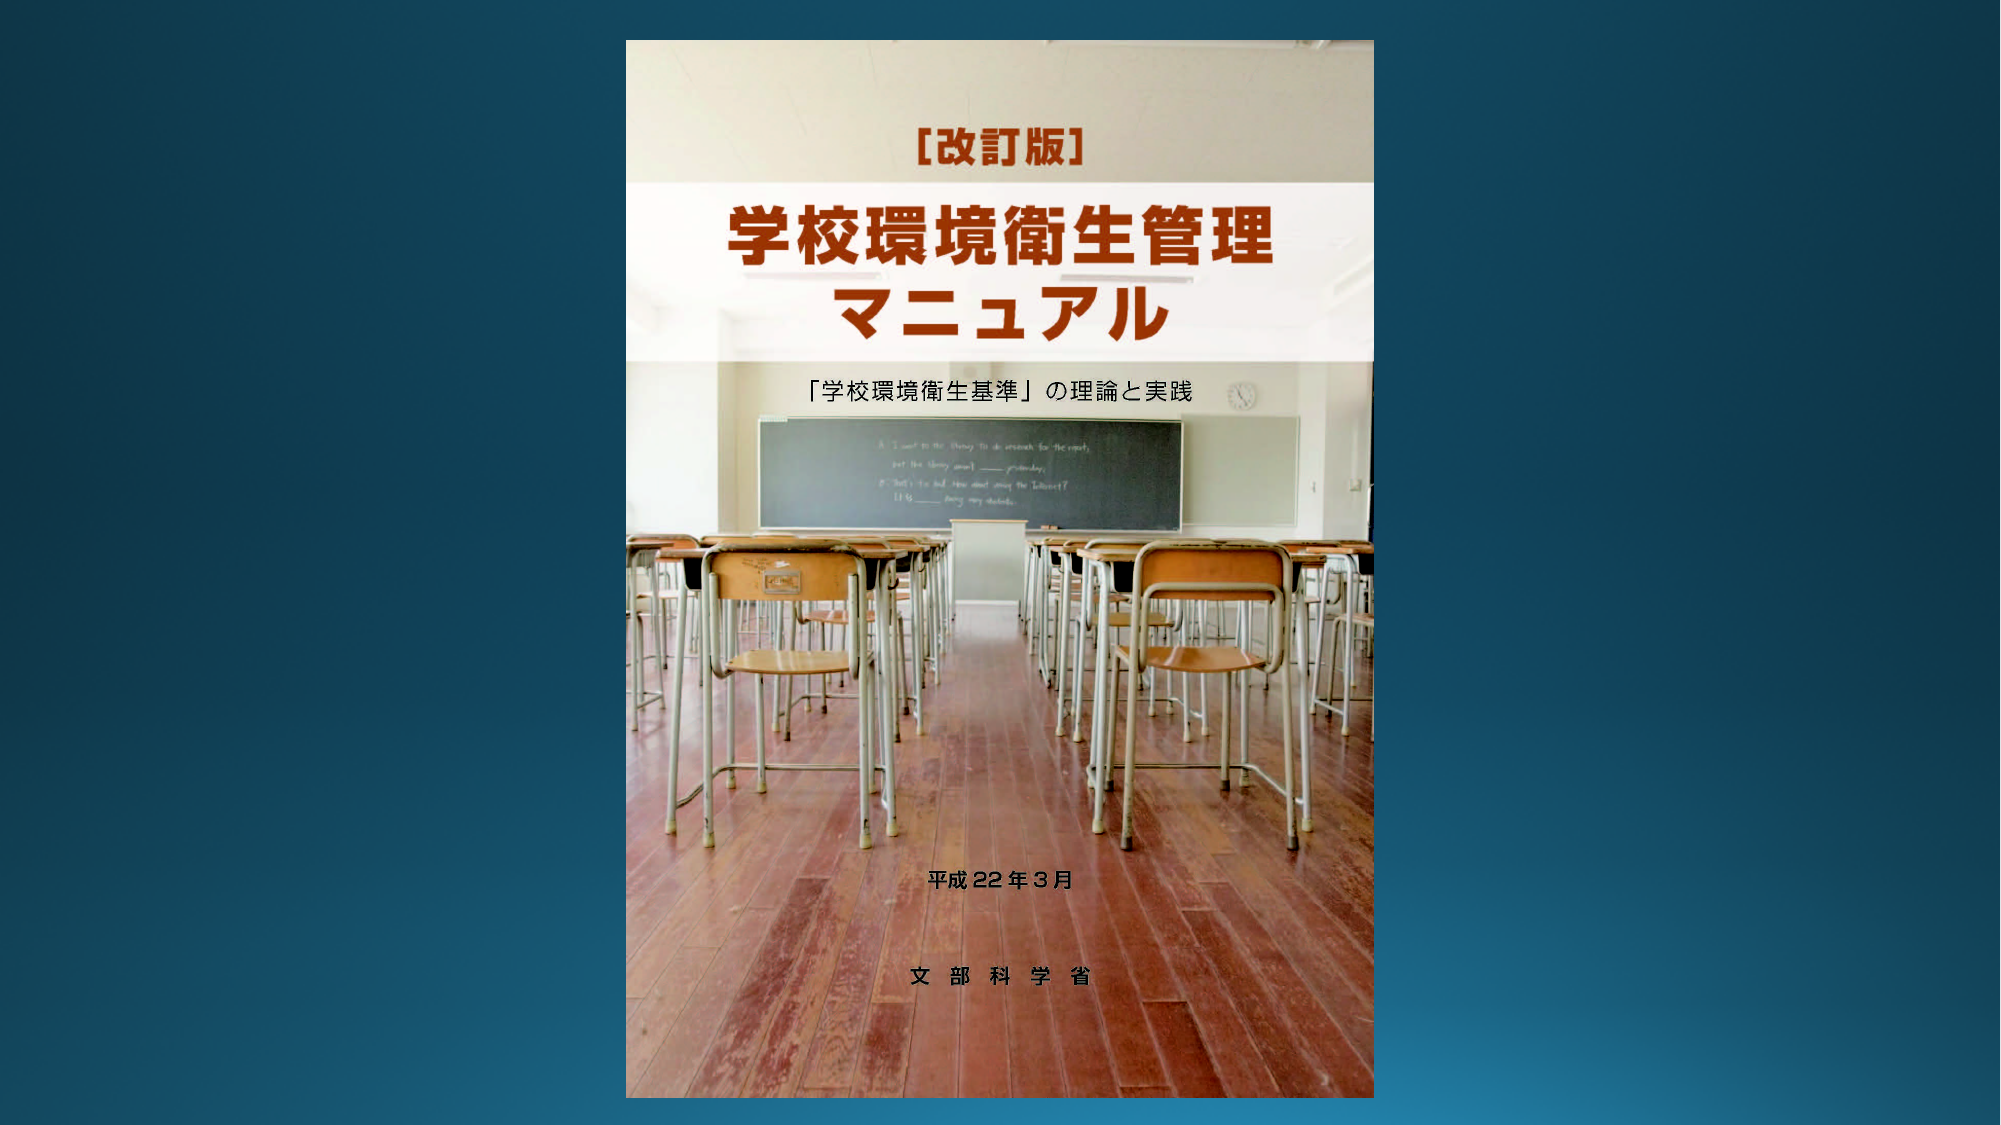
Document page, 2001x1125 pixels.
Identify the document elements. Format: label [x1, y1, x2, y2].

picture [0, 0, 2001, 1125]
list [626, 40, 1374, 1098]
